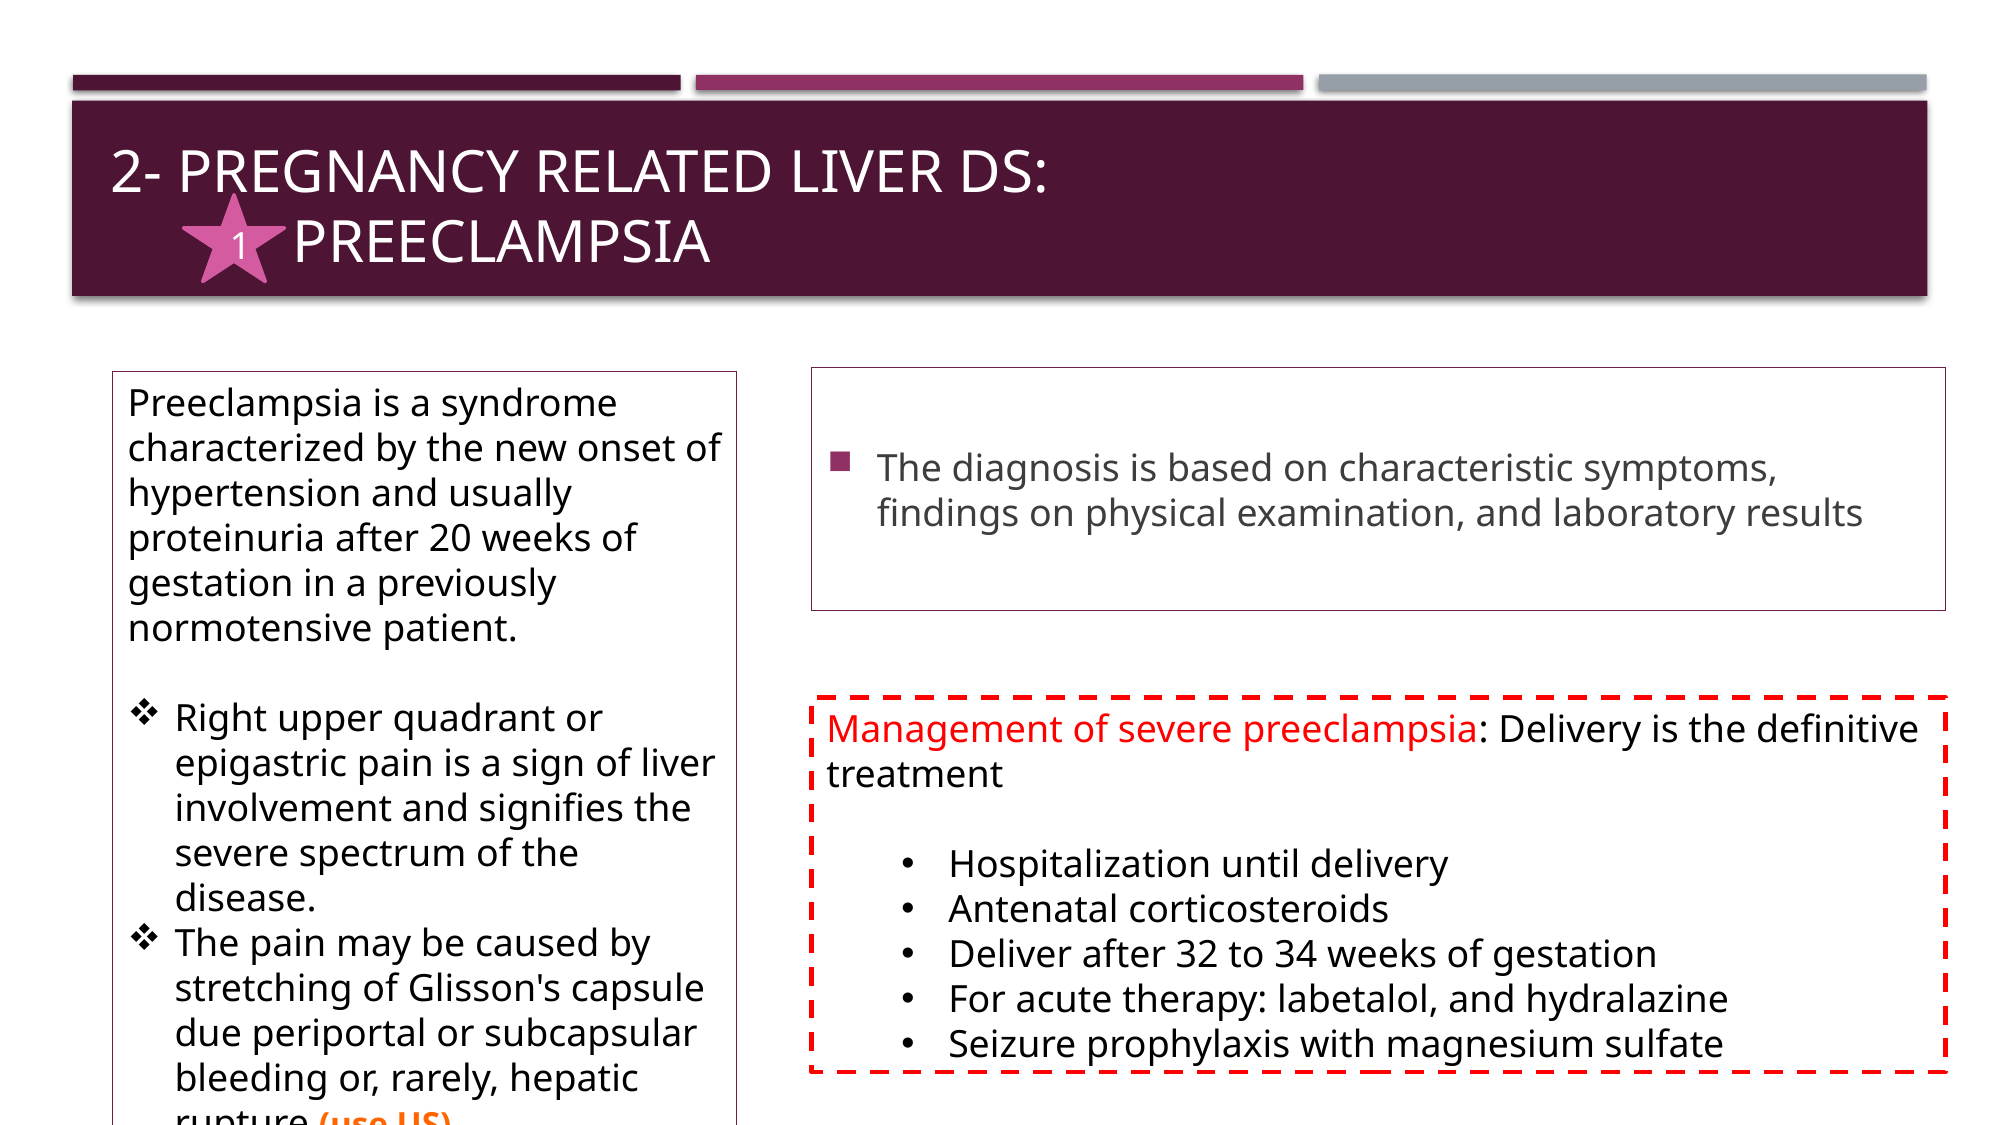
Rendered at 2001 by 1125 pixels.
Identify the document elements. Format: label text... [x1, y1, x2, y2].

text_box Preeclampsia is a syndrome characterized by the new onset of hypertension and usually proteinuria after 20 weeks of gestation in a previously normotensive patient. Right upper quadrant or epigastric pain is a sign of liver involvement and signifies the severe spectrum of the disease. The pain may be caused by stretching of Glisson's capsule due periportal or subcapsular bleeding or, rarely, hepatic rupture (use US). [112, 371, 737, 1125]
text_box Management of severe preeclampsia: Delivery is the definitive treatment Hospitalization until delivery Antenatal corticosteroids Deliver after 32 to 34 weeks of gestation For acute therapy: labetalol, and hydralazine Seizure prophylaxis with magnesium sulfate [811, 697, 1946, 1072]
title 2- Pregnancy related liver ds: preeclampsia [95, 115, 1905, 282]
list The diagnosis is based on characteristic symptoms, findings on physical examination, and laboratory results [811, 367, 1946, 611]
text_box 1 [181, 192, 287, 283]
